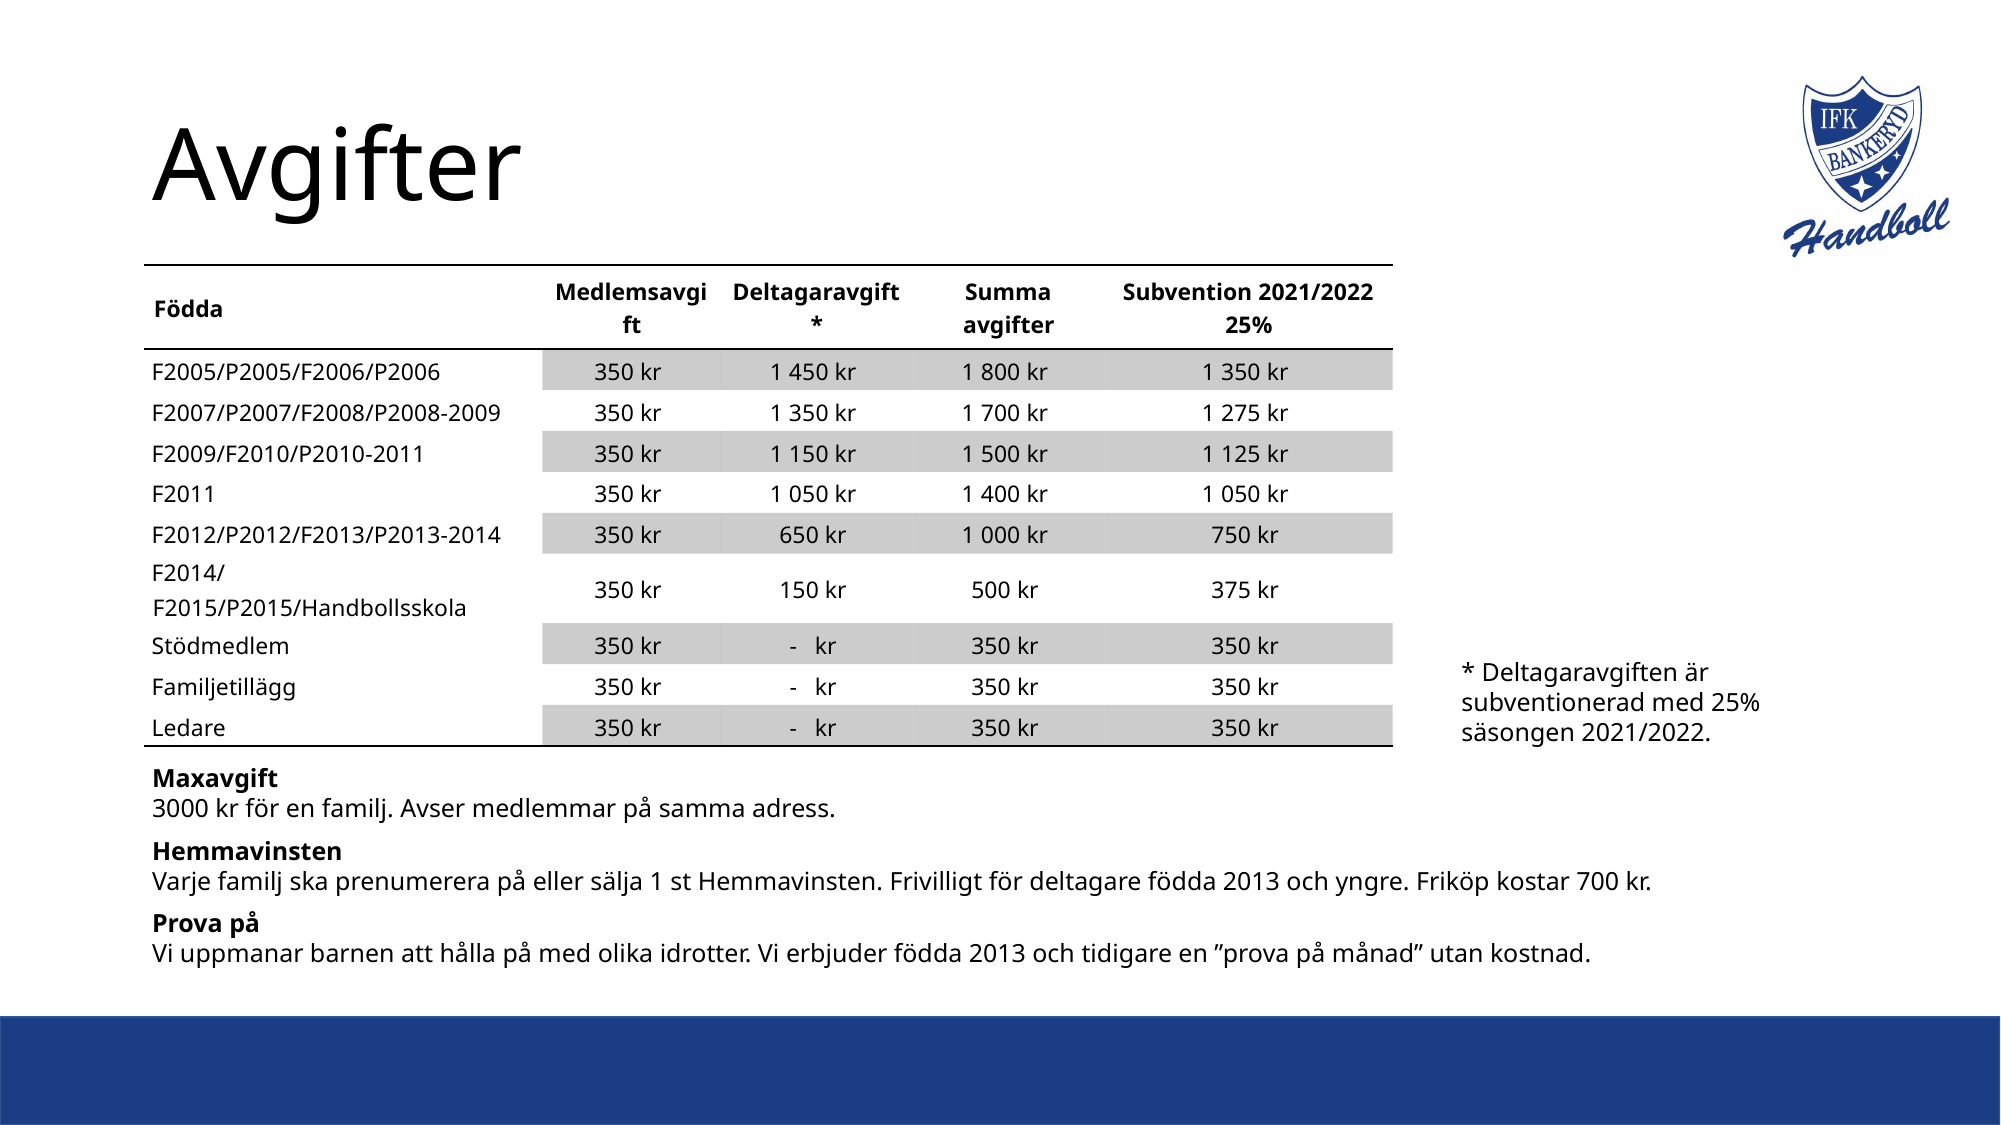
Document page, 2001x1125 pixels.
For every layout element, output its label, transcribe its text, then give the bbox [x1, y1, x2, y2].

title Avgifter [137, 59, 1778, 278]
table_cell 350 kr [542, 554, 721, 623]
table_cell 375 kr [1105, 554, 1393, 623]
table_cell 350 kr [542, 472, 721, 513]
table_cell F2011 [144, 472, 542, 513]
table_header Medlemsavgift [542, 266, 721, 348]
table_cell 1 450 kr [721, 350, 912, 390]
table_cell 350 kr [912, 664, 1105, 705]
table_cell F2007/P2007/F2008/P2008-2009 [144, 390, 542, 431]
table_cell 350 kr [542, 431, 721, 472]
picture [1778, 72, 1955, 265]
table_header Födda [144, 266, 542, 348]
table_cell 350 kr [1105, 623, 1393, 664]
table_cell 350 kr [542, 390, 721, 431]
table_cell 350 kr [542, 705, 721, 745]
table_cell 1 000 kr [912, 513, 1105, 554]
table_cell 1 500 kr [912, 431, 1105, 472]
table_cell 1 700 kr [912, 390, 1105, 431]
table_cell - kr [721, 623, 912, 664]
text_box * Deltagaravgiften är subventionerad med 25% säsongen 2021/2022. [1446, 649, 1889, 784]
table_cell 1 275 kr [1105, 390, 1393, 431]
table_cell 350 kr [1105, 705, 1393, 745]
table_cell Stödmedlem [144, 623, 542, 664]
table_cell F2012/P2012/F2013/P2013-2014 [144, 513, 542, 554]
text_box Maxavgift 3000 kr för en familj. Avser medlemmar på samma adress. Hemmavinsten Varje familj ska prenumerera på eller sälja 1 st Hemmavinsten. Frivilligt för deltagare födda 2013 och yngre. Friköp kostar 700 kr. Prova på Vi uppmanar barnen att hålla på med olika idrotter. Vi erbjuder födda 2013 och tidigare en ”prova på månad” utan kostnad. [137, 755, 2000, 975]
table_cell 150 kr [721, 554, 912, 623]
table_cell Ledare [144, 705, 542, 745]
table_cell 1 400 kr [912, 472, 1105, 513]
table_cell F2014/ F2015/P2015/Handbollsskola [144, 554, 542, 623]
table_cell 650 kr [721, 513, 912, 554]
table_cell - kr [721, 705, 912, 745]
table_cell Familjetillägg [144, 664, 542, 705]
table_cell 1 350 kr [1105, 350, 1393, 390]
table_cell 1 150 kr [721, 431, 912, 472]
table_cell - kr [721, 664, 912, 705]
table_cell 350 kr [912, 705, 1105, 745]
table_cell 750 kr [1105, 513, 1393, 554]
table_header Subvention 2021/2022 25% [1105, 266, 1393, 348]
table_header Deltagaravgift * [721, 266, 912, 348]
table_cell 1 050 kr [721, 472, 912, 513]
table_cell 350 kr [1105, 664, 1393, 705]
table_cell 350 kr [542, 664, 721, 705]
table_cell 350 kr [542, 350, 721, 390]
table_cell 500 kr [912, 554, 1105, 623]
table_cell F2005/P2005/F2006/P2006 [144, 350, 542, 390]
table_cell 350 kr [542, 623, 721, 664]
table_cell 350 kr [912, 623, 1105, 664]
table_cell 1 800 kr [912, 350, 1105, 390]
table_header Summa avgifter [912, 266, 1105, 348]
table_cell 1 125 kr [1105, 431, 1393, 472]
table_cell 1 350 kr [721, 390, 912, 431]
table_cell 1 050 kr [1105, 472, 1393, 513]
table_cell 350 kr [542, 513, 721, 554]
table_cell F2009/F2010/P2010-2011 [144, 431, 542, 472]
